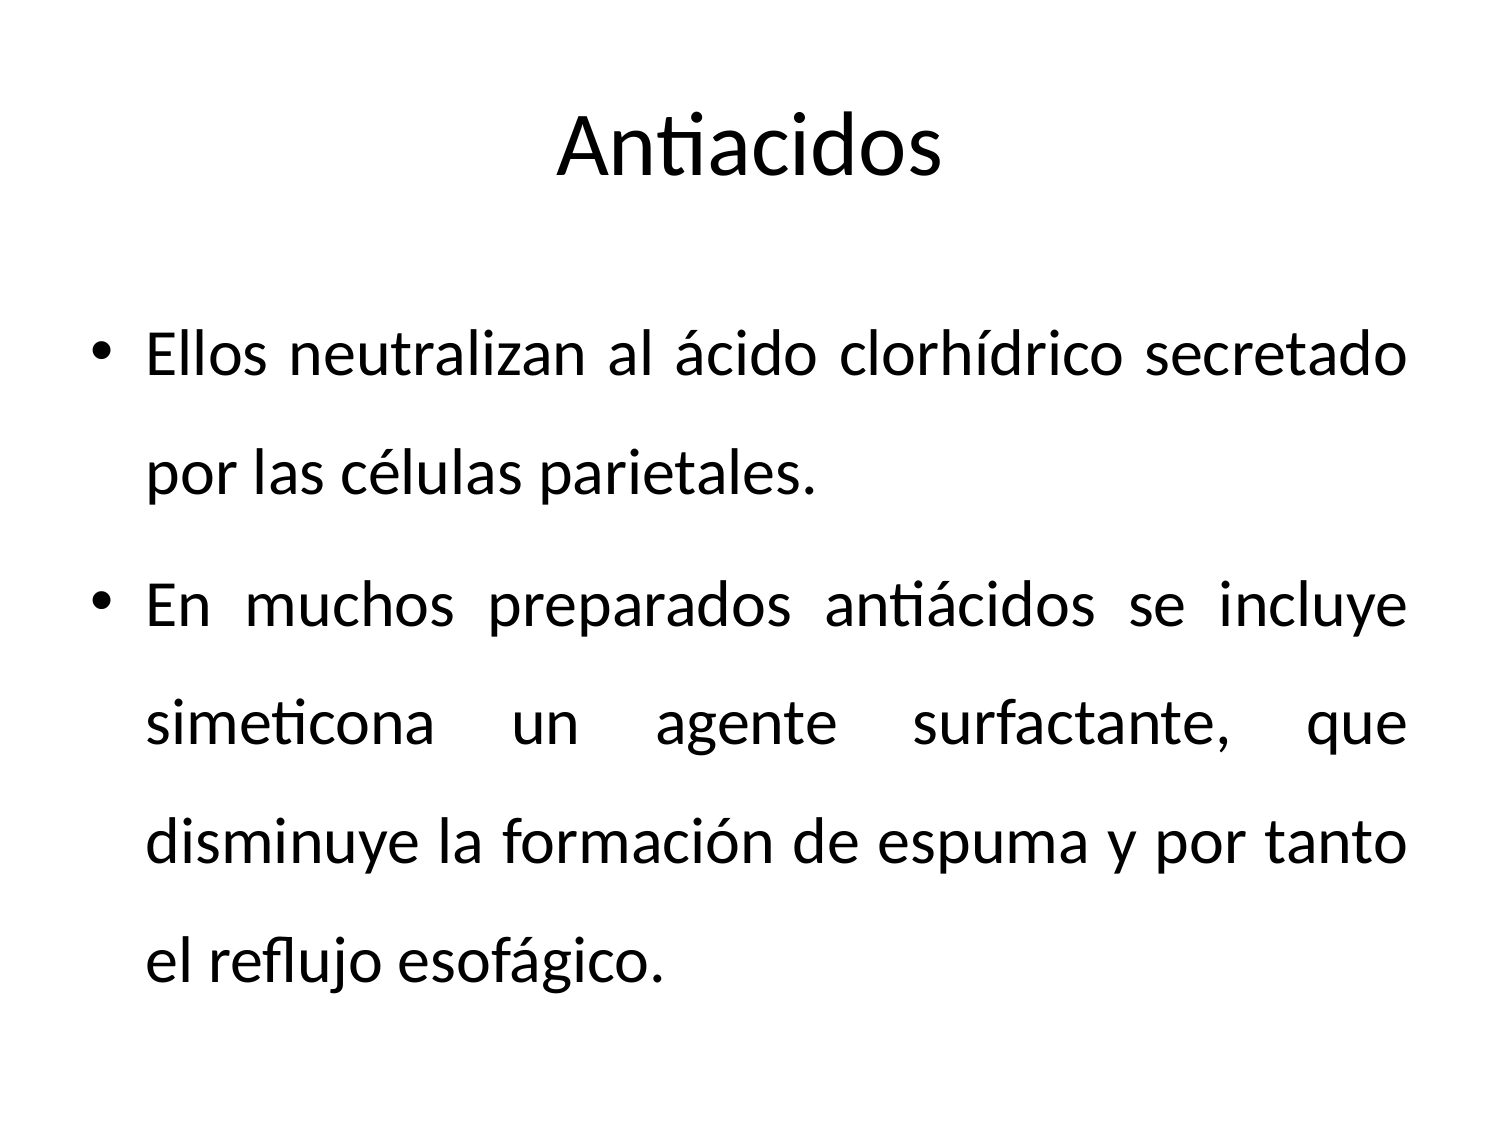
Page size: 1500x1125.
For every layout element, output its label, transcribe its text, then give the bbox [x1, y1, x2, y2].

title Antiacidos [75, 45, 1425, 233]
list Ellos neutralizan al ácido clorhídrico secretado por las células parietales. En muchos preparados antiácidos se incluye simeticona un agente surfactante, que disminuye la formación de espuma y por tanto el reflujo esofágico. [75, 262, 1425, 1005]
